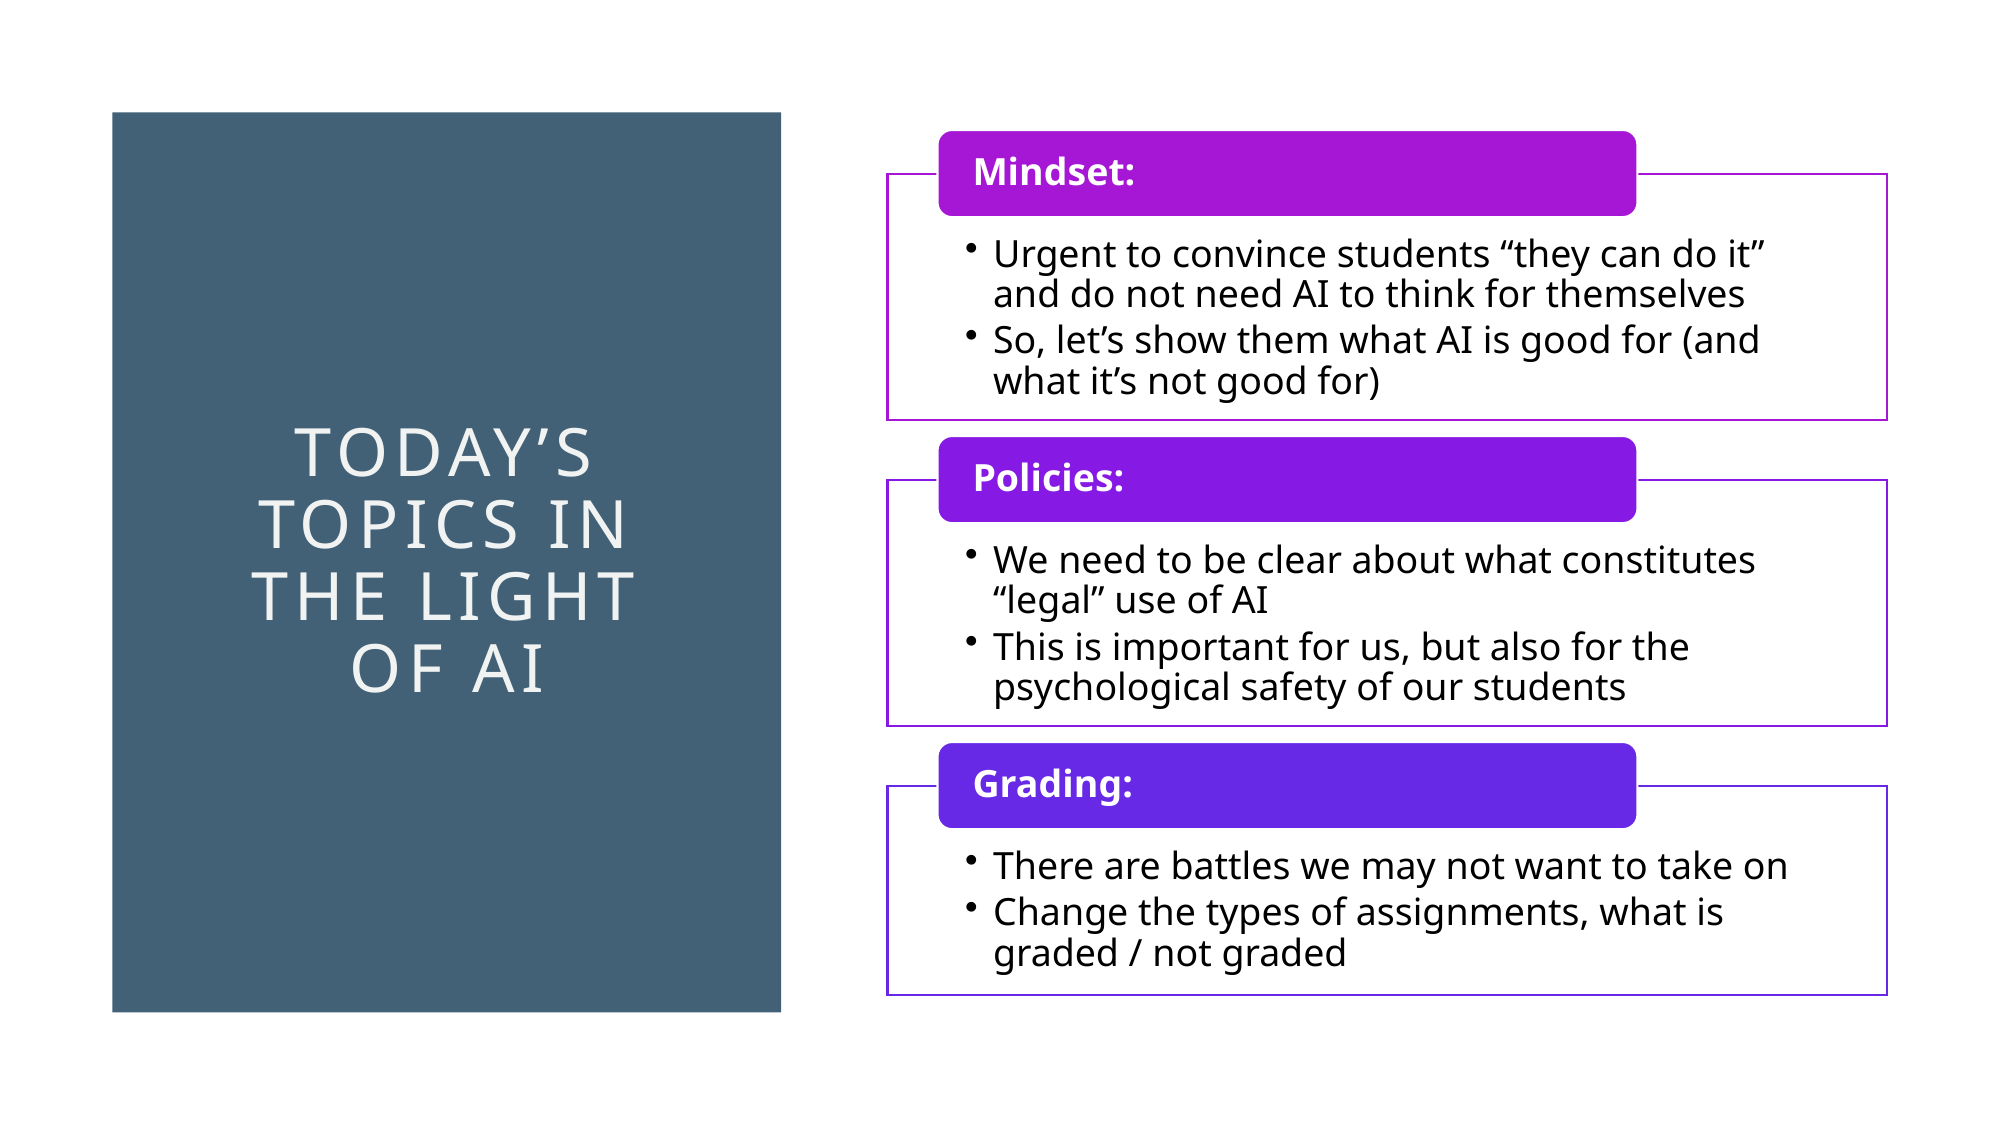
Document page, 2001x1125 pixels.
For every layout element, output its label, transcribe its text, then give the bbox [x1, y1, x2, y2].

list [887, 112, 1888, 1013]
title Today’s topics in the light of AI [225, 224, 669, 900]
text_box [111, 111, 782, 1013]
